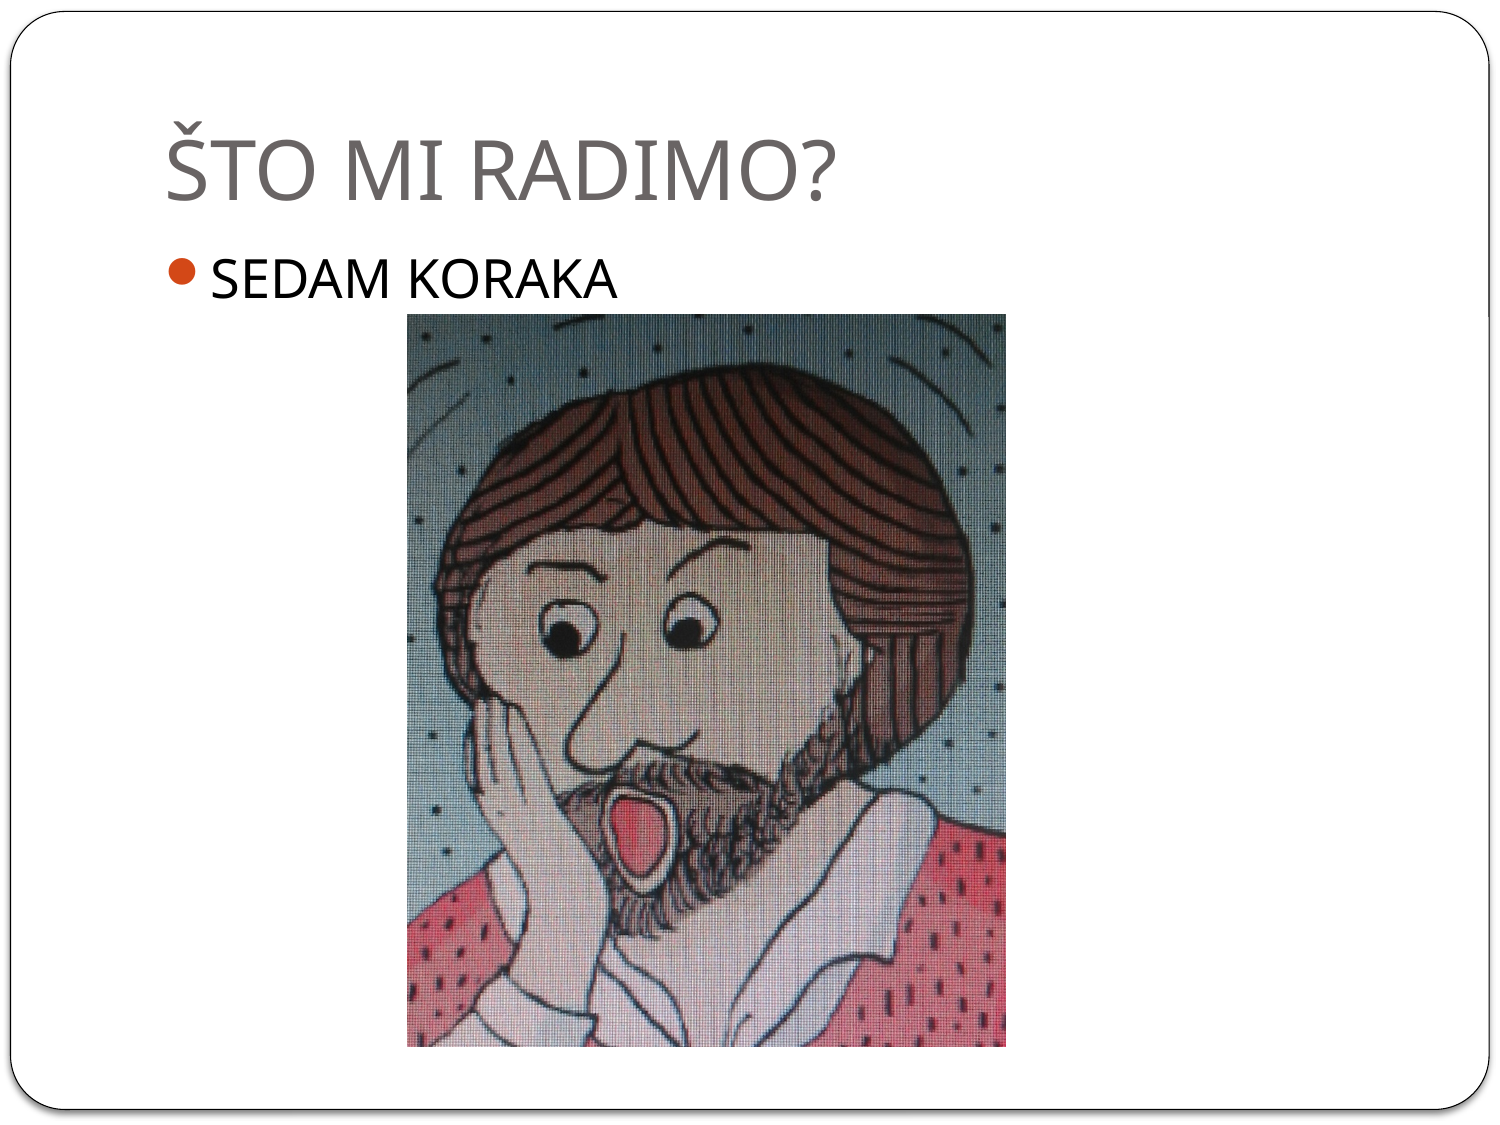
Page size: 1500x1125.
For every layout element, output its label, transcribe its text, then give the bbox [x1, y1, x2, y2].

title ŠTO MI RADIMO? [150, 45, 1425, 233]
picture [407, 314, 1006, 1047]
list SEDAM KORAKA [150, 237, 1425, 988]
